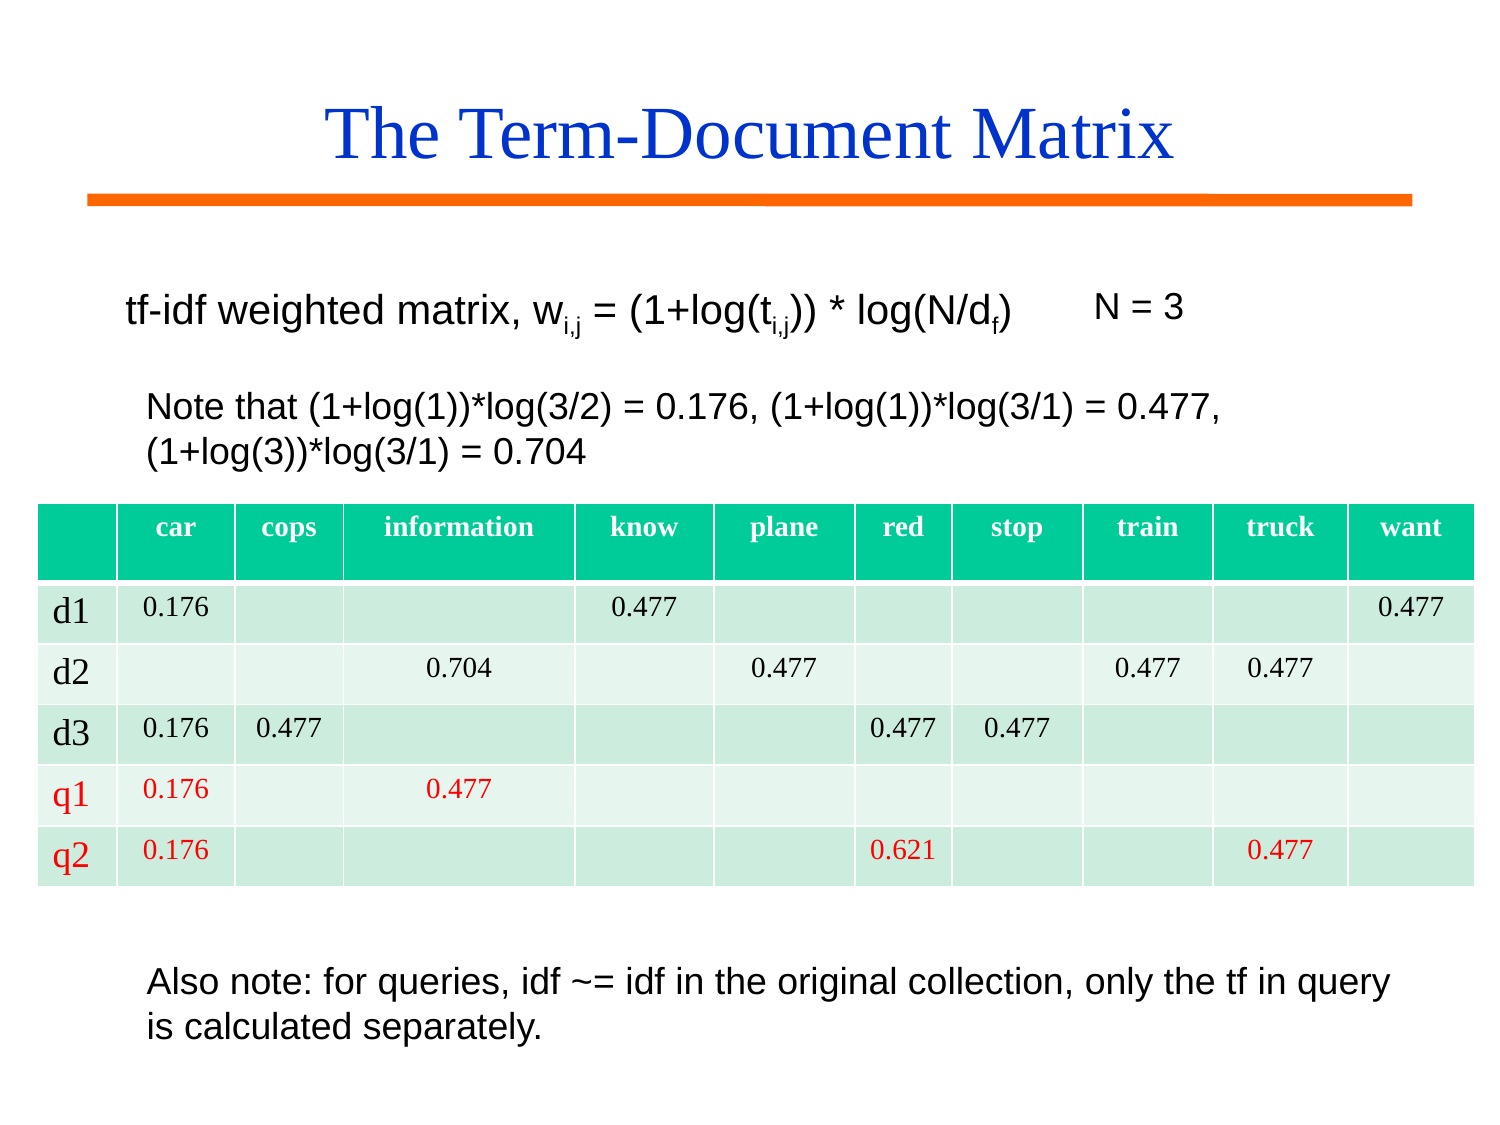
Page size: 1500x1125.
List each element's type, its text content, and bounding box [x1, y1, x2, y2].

table_cell [856, 586, 951, 643]
table_cell [1349, 705, 1474, 764]
table_cell [236, 827, 343, 886]
table_header red [856, 504, 951, 580]
text_box Also note: for queries, idf ~= idf in the original collection, only the tf in query is calculated separately. [131, 949, 1407, 1055]
table_cell 0.176 [118, 586, 234, 643]
table_cell 0.477 [1214, 827, 1347, 886]
table_cell [856, 645, 951, 704]
table_cell [1084, 766, 1212, 825]
table_header train [1084, 504, 1212, 580]
table_cell q2 [38, 827, 116, 886]
table_cell [236, 645, 343, 704]
table_cell [1214, 705, 1347, 764]
table_cell 0.477 [576, 586, 713, 643]
table_cell [953, 766, 1082, 825]
table_header know [576, 504, 713, 580]
table_cell [1084, 827, 1212, 886]
table_header truck [1214, 504, 1347, 580]
table_cell 0.477 [1214, 645, 1347, 704]
table_cell [236, 586, 343, 643]
text_box N = 3 [1078, 274, 1200, 335]
table_cell 0.621 [856, 827, 951, 886]
text_box Note that (1+log(1))*log(3/2) = 0.176, (1+log(1))*log(3/1) = 0.477, (1+log(3))*log(3/1) = 0.704 [131, 374, 1237, 480]
table_cell [715, 586, 854, 643]
table_header information [344, 504, 574, 580]
table_cell [1349, 766, 1474, 825]
table_cell 0.477 [953, 705, 1082, 764]
table_cell d3 [38, 705, 116, 764]
table_cell [344, 586, 574, 643]
table_cell q1 [38, 766, 116, 825]
table_cell [715, 827, 854, 886]
table_cell 0.704 [344, 645, 574, 704]
table_cell [856, 766, 951, 825]
title The Term-Document Matrix [112, 56, 1388, 201]
table_cell d2 [38, 645, 116, 704]
table_cell [576, 705, 713, 764]
table_cell [715, 766, 854, 825]
table_cell 0.176 [118, 766, 234, 825]
table_cell 0.477 [344, 766, 574, 825]
table_cell [236, 766, 343, 825]
table_cell [1084, 586, 1212, 643]
table_cell 0.477 [1084, 645, 1212, 704]
table_cell 0.477 [236, 705, 343, 764]
text_box tf-idf weighted matrix, wi,j = (1+log(ti,j)) * log(N/df) [110, 275, 1028, 347]
table_cell 0.176 [118, 827, 234, 886]
table_header plane [715, 504, 854, 580]
table_cell [1084, 705, 1212, 764]
table_cell [576, 827, 713, 886]
table_cell 0.477 [856, 705, 951, 764]
table_cell [715, 705, 854, 764]
table_cell 0.477 [715, 645, 854, 704]
table_cell [576, 766, 713, 825]
table_cell [953, 827, 1082, 886]
table_cell 0.477 [1349, 586, 1474, 643]
table_cell [953, 586, 1082, 643]
table_cell [1214, 586, 1347, 643]
table_cell [953, 645, 1082, 704]
table_cell [1349, 645, 1474, 704]
table_header [38, 504, 116, 580]
table_cell 0.176 [118, 705, 234, 764]
table_cell [118, 645, 234, 704]
table_cell d1 [38, 586, 116, 643]
table_cell [344, 827, 574, 886]
table_cell [344, 705, 574, 764]
table_cell [576, 645, 713, 704]
table_cell [1349, 827, 1474, 886]
table_cell [1214, 766, 1347, 825]
table_header want [1349, 504, 1474, 580]
table_header car [118, 504, 234, 580]
table_header cops [236, 504, 343, 580]
table_header stop [953, 504, 1082, 580]
